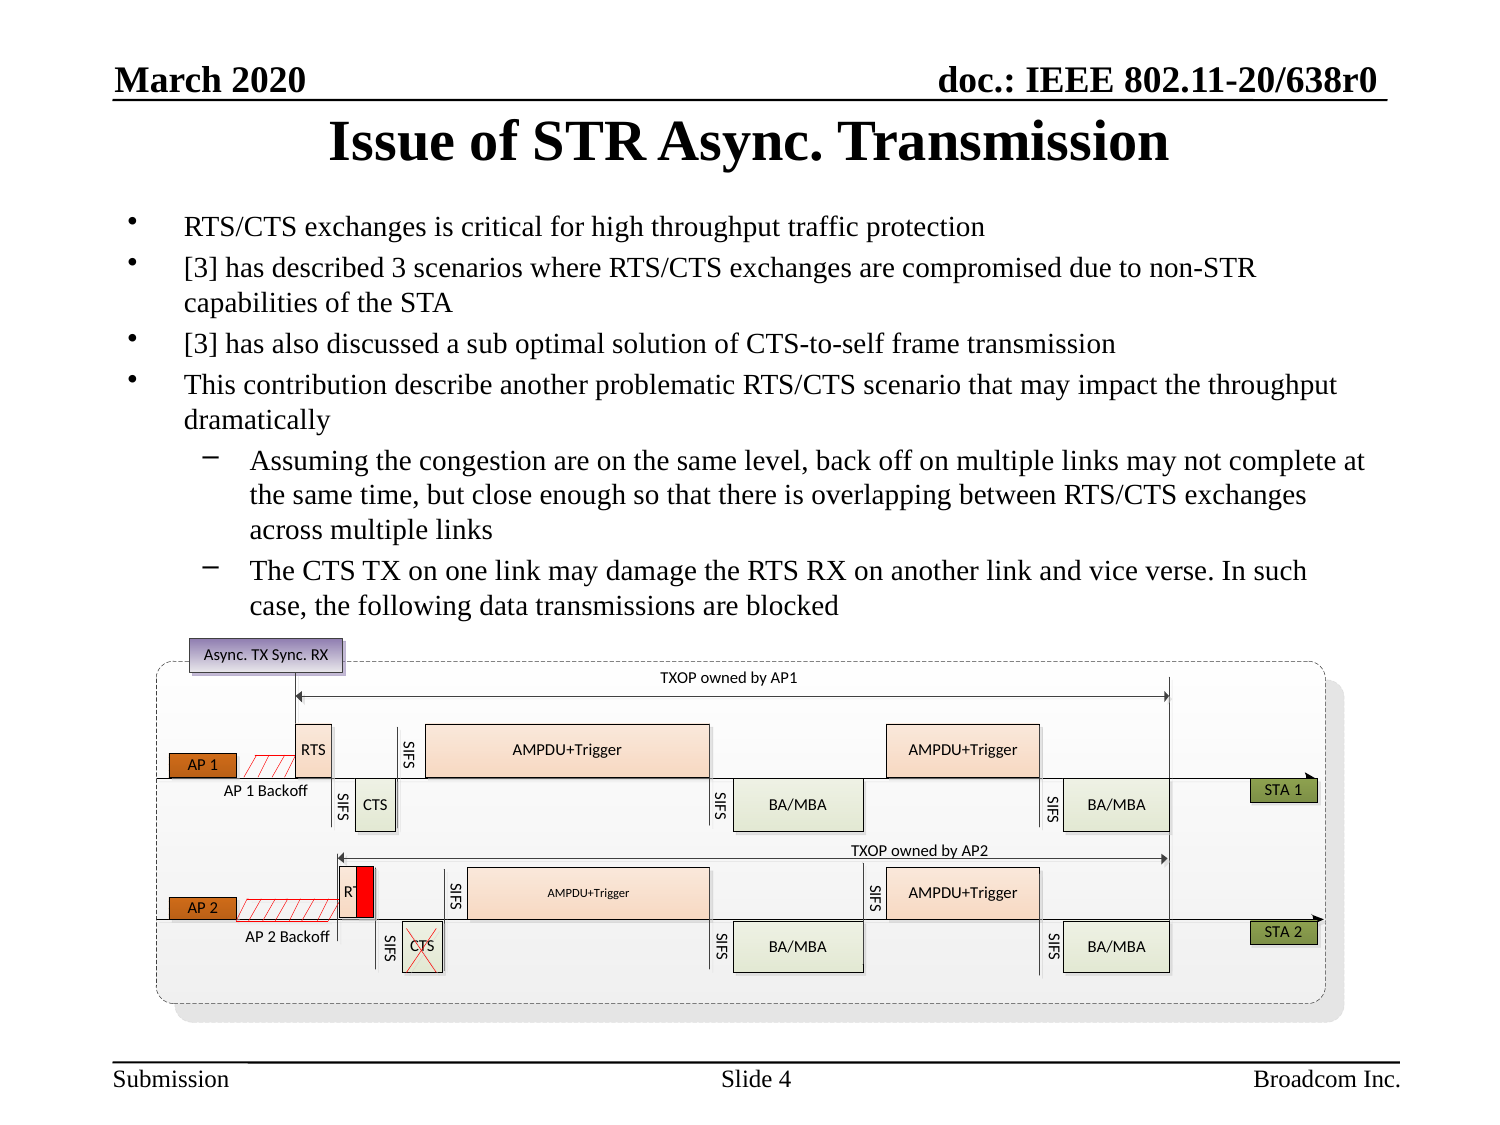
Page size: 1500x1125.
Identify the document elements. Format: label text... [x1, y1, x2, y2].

title Issue of STR Async. Transmission [112, 50, 1388, 225]
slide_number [114, 54, 309, 101]
slide_number Slide 4 [712, 1061, 800, 1093]
list RTS/CTS exchanges is critical for high throughput traffic protection [3] has described 3 scenarios where RTS/CTS exchanges are compromised due to non-STR capabilities of the STA [3] has also discussed a sub optimal solution of CTS-to-self frame transmission This contribution describe another problematic RTS/CTS scenario that may impact the throughput dramatically Assuming the congestion are on the same level, back off on multiple links may not complete at the same time, but close enough so that there is overlapping between RTS/CTS exchanges across multiple links The CTS TX on one link may damage the RTS RX on another link and vice verse. In such case, the following data transmissions are blocked [112, 225, 1388, 1000]
footer Broadcom Inc. [1250, 1061, 1402, 1093]
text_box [153, 634, 1348, 1026]
